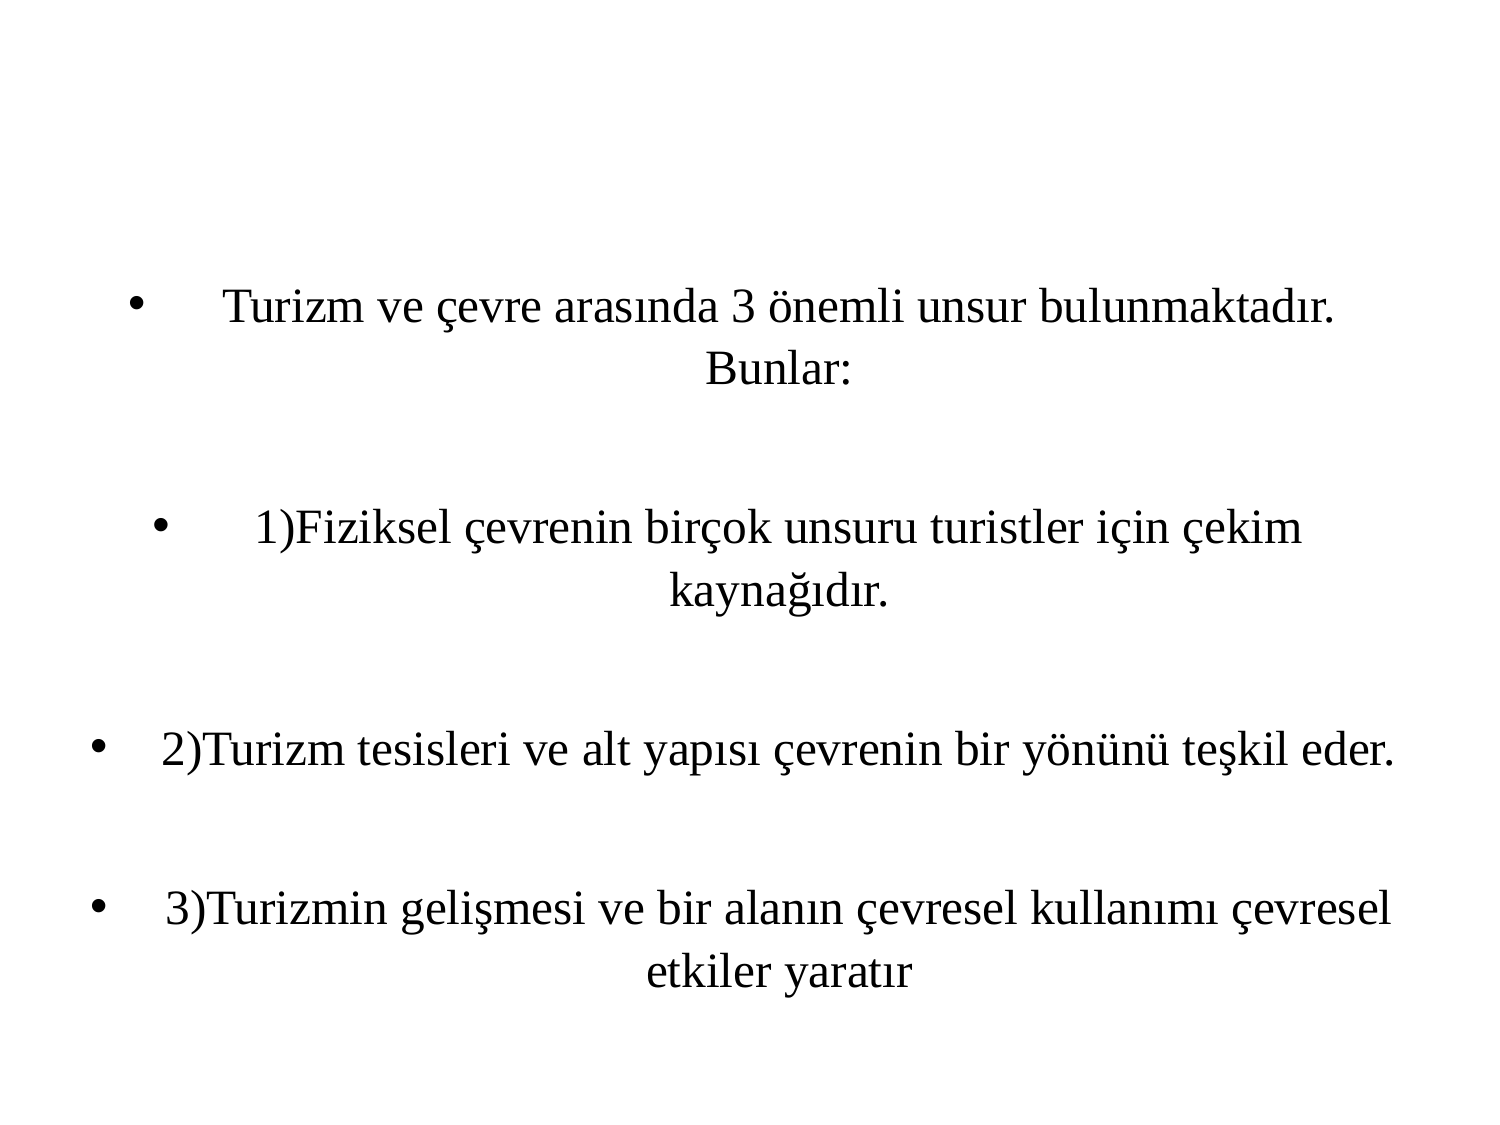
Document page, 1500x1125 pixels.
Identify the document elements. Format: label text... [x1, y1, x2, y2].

list Turizm ve çevre arasında 3 önemli unsur bulunmaktadır. Bunlar: 1)Fiziksel çevrenin birçok unsuru turistler için çekim kaynağıdır. 2)Turizm tesisleri ve alt yapısı çevrenin bir yönünü teşkil eder. 3)Turizmin gelişmesi ve bir alanın çevresel kullanımı çevresel etkiler yaratır [75, 262, 1425, 1005]
